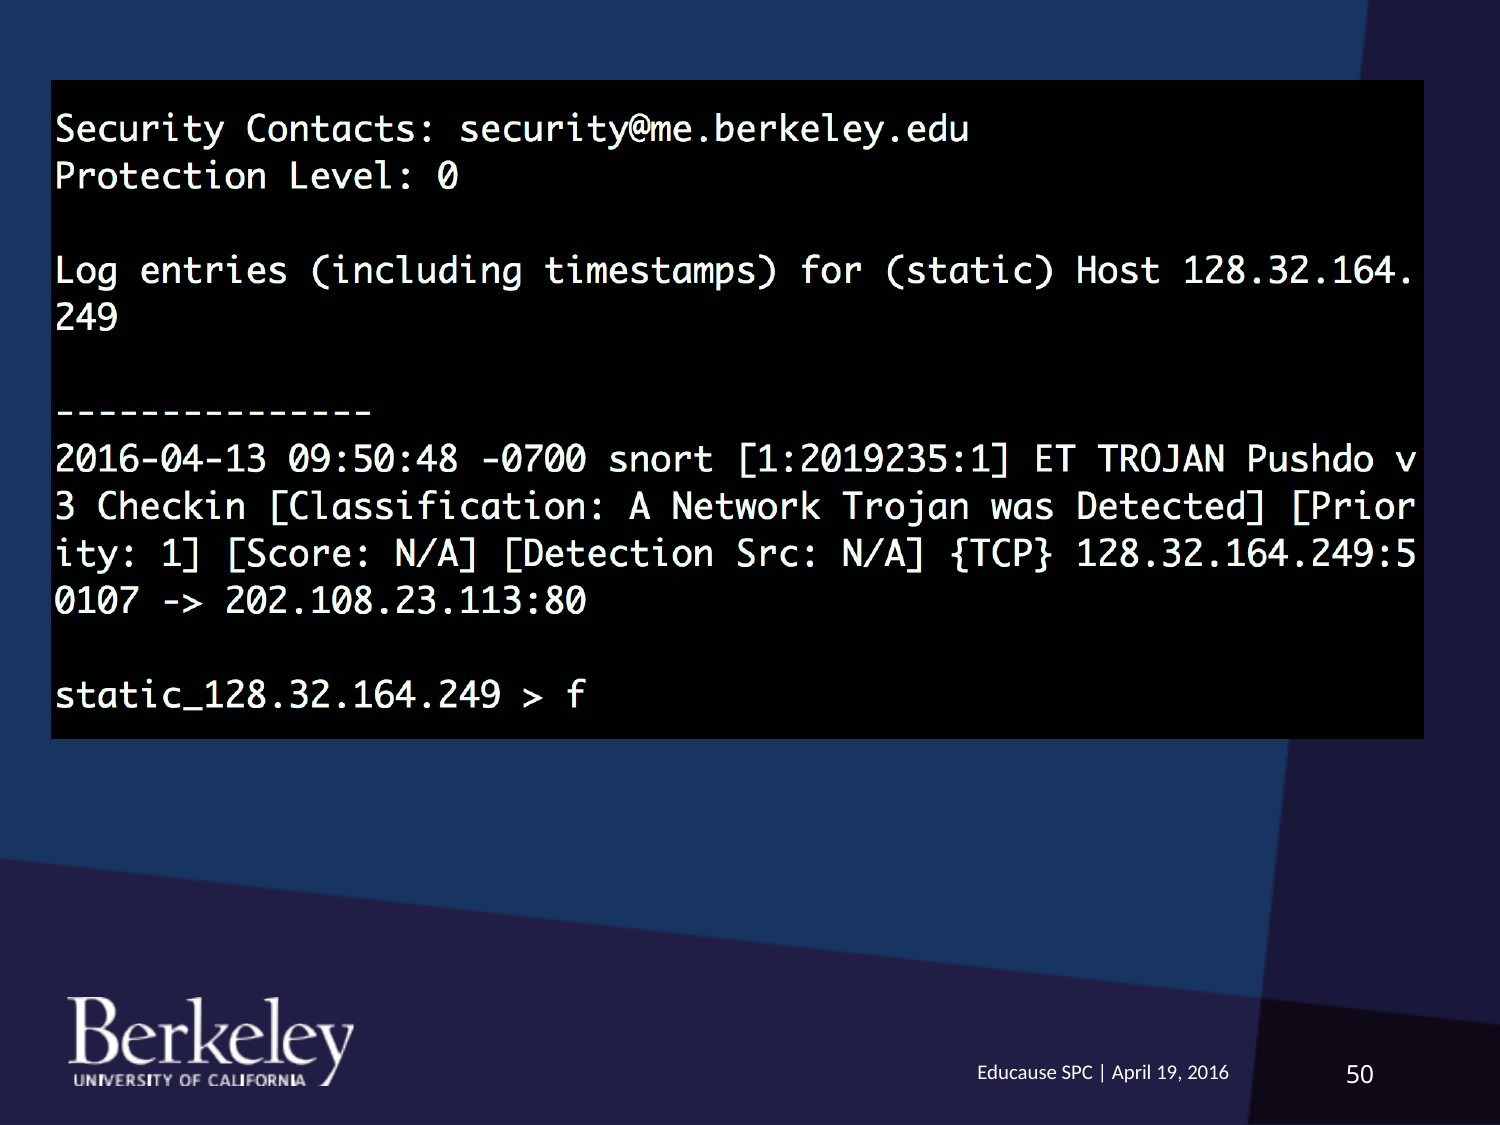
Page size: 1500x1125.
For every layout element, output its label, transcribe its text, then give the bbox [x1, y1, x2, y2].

footer Educause SPC | April 19, 2016 [910, 1040, 1297, 1102]
picture [0, 0, 1500, 1125]
